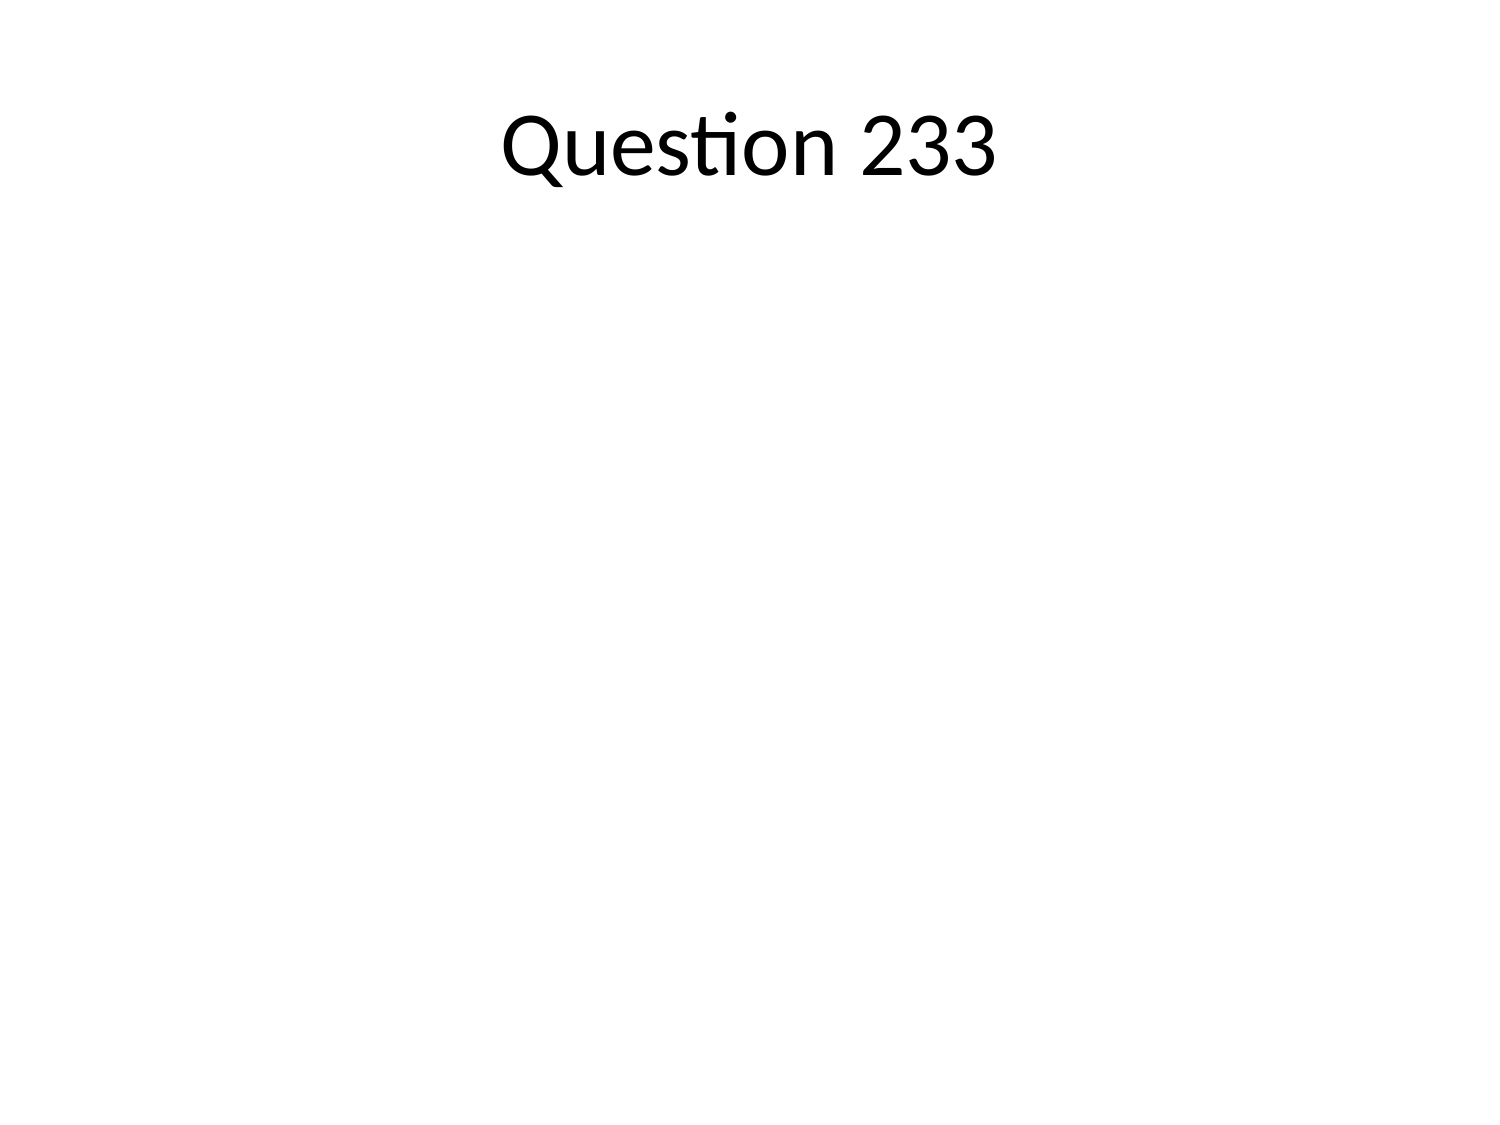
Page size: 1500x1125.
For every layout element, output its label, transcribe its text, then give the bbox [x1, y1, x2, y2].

title Question 233 [75, 45, 1425, 233]
